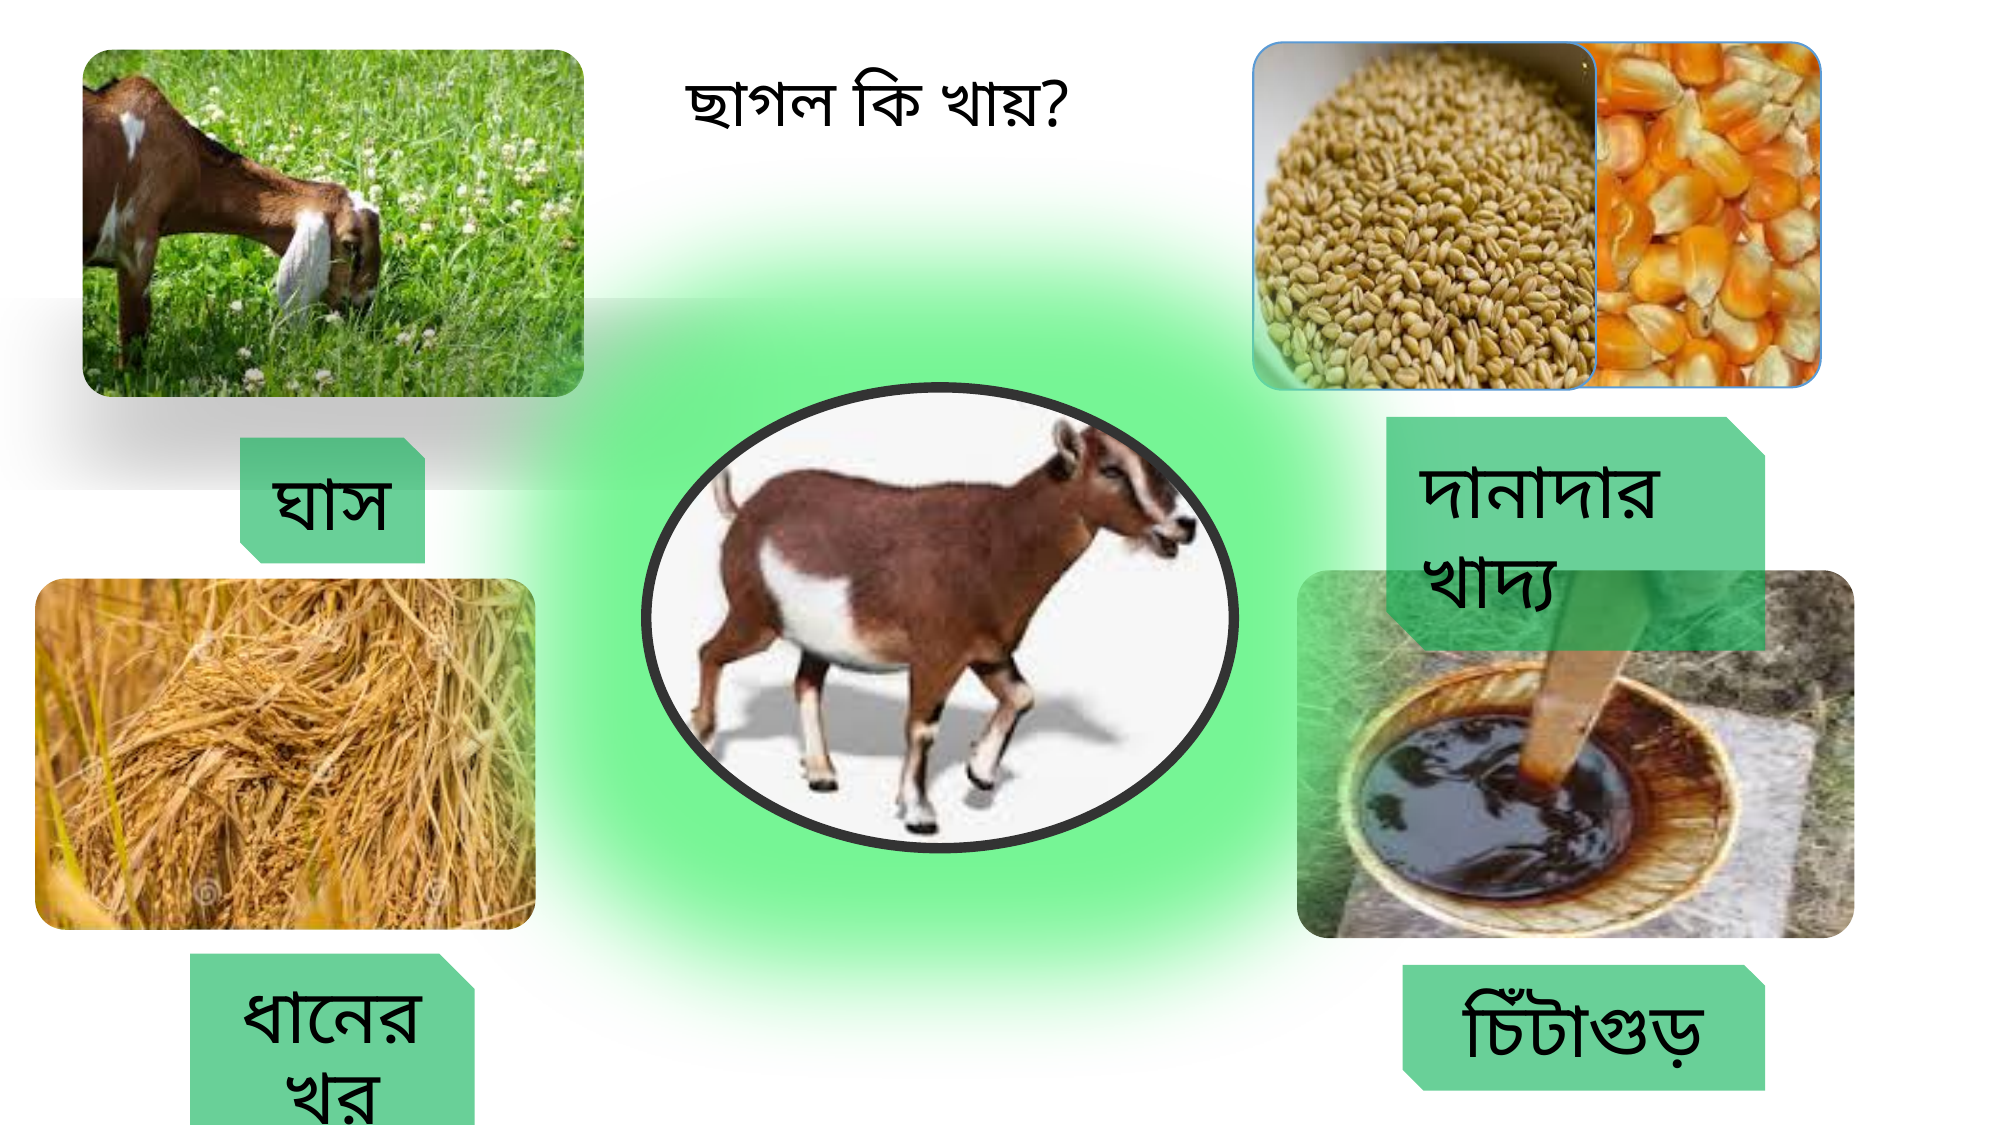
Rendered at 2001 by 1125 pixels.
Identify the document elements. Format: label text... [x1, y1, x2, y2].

picture [1296, 570, 1855, 939]
picture [82, 49, 584, 397]
picture [646, 387, 1234, 849]
text_box ঘাস [240, 437, 425, 564]
text_box ধানের খর [190, 953, 475, 1125]
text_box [1253, 42, 1821, 390]
picture [35, 578, 536, 930]
text_box দানাদার খাদ্য [1386, 416, 1766, 570]
text_box চিঁটাগুড় [1402, 964, 1766, 1091]
title ছাগল কি খায়? [653, 49, 1102, 163]
